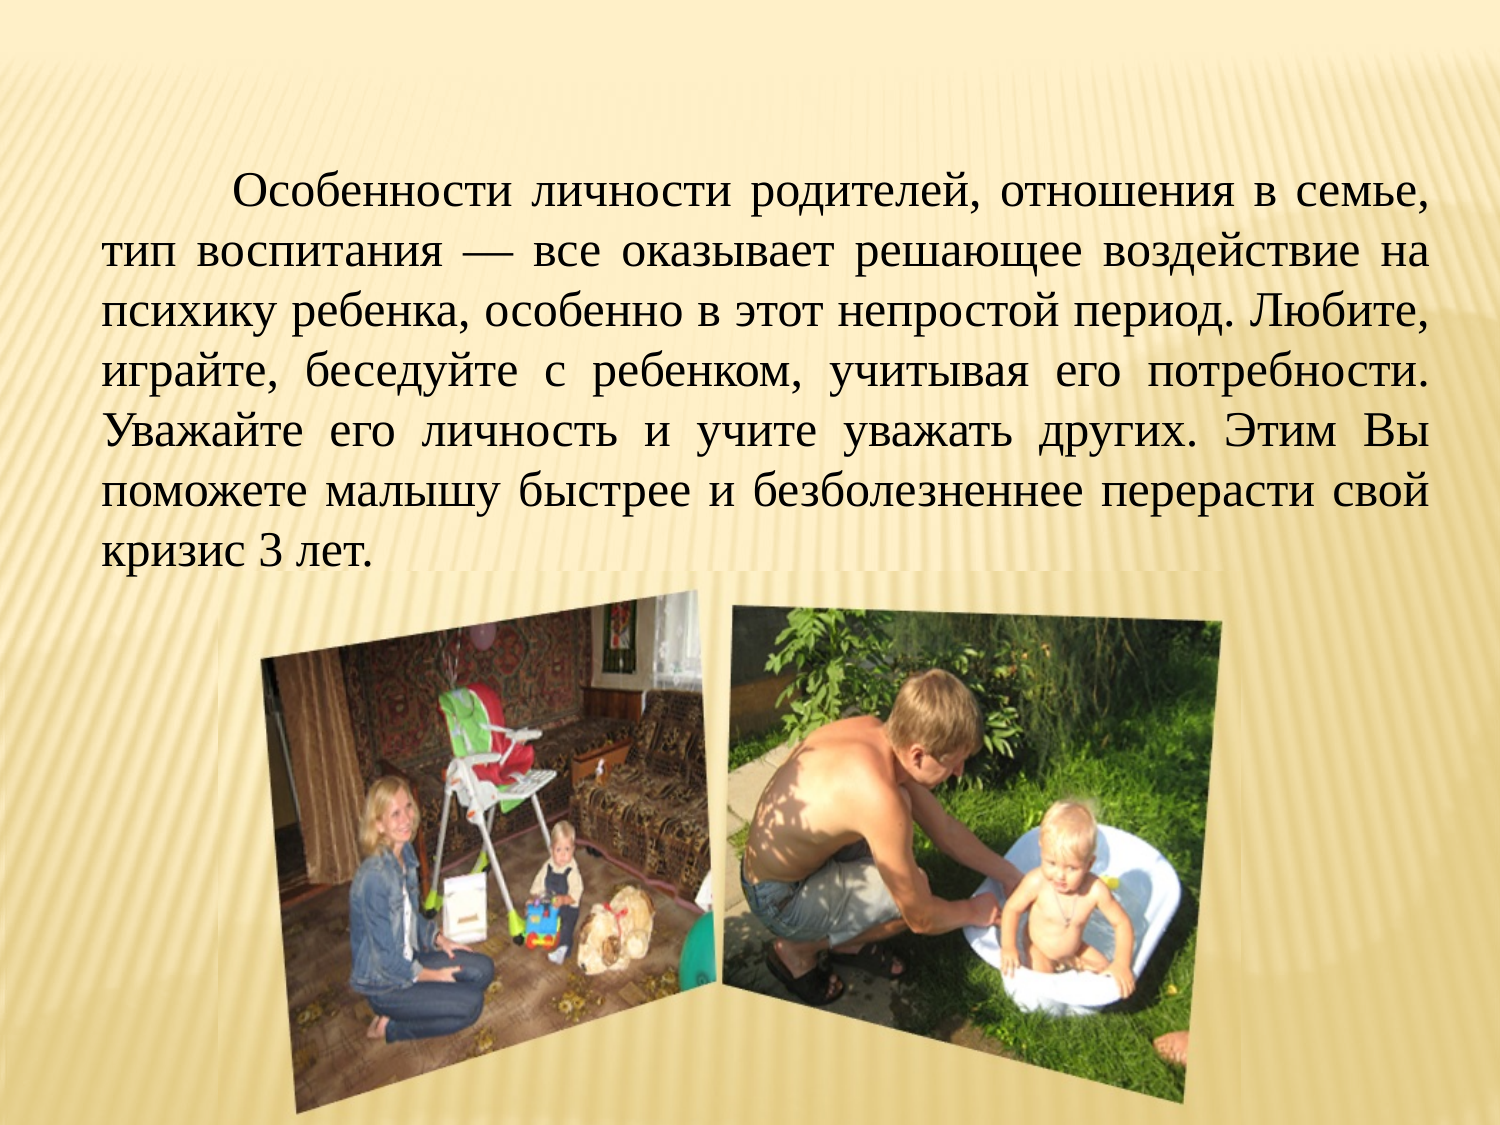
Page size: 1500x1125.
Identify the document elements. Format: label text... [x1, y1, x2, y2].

text_box Особенности личности родителей, отношения в семье, тип воспитания — все оказывает решающее воздействие на психику ребенка, особенно в этот непростой период. Любите, играйте, беседуйте с ребенком, учитывая его потребности. Уважайте его личность и учите уважать других. Этим Вы поможете малышу быстрее и безболезненнее перерасти свой кризис 3 лет. [86, 148, 1446, 584]
picture [218, 570, 1242, 1125]
